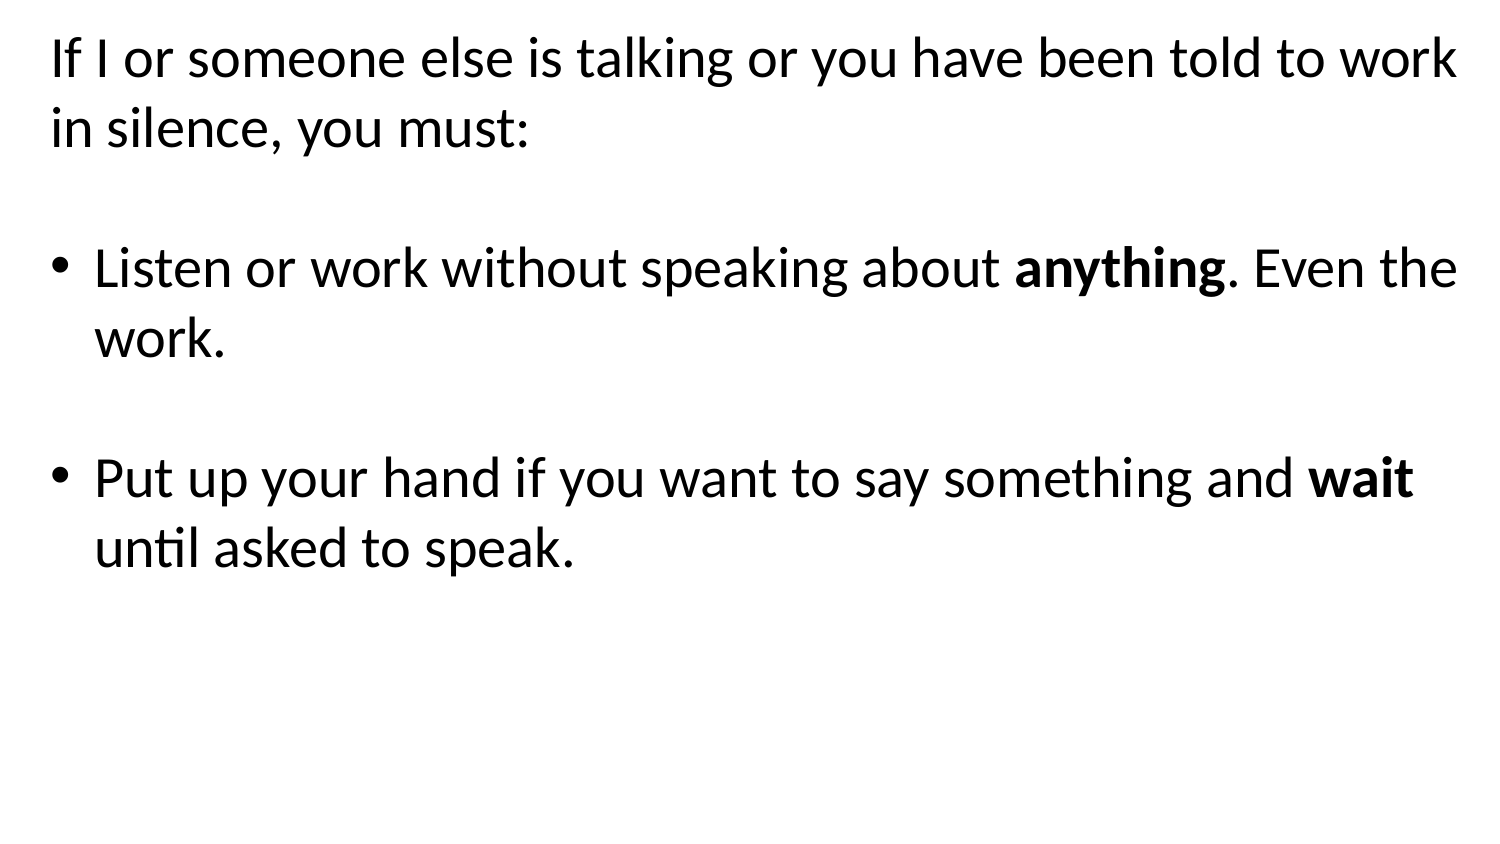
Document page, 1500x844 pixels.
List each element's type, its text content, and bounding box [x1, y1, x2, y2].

text_box If I or someone else is talking or you have been told to work in silence, you must: Listen or work without speaking about anything. Even the work. Put up your hand if you want to say something and wait until asked to speak. [35, 11, 1500, 587]
